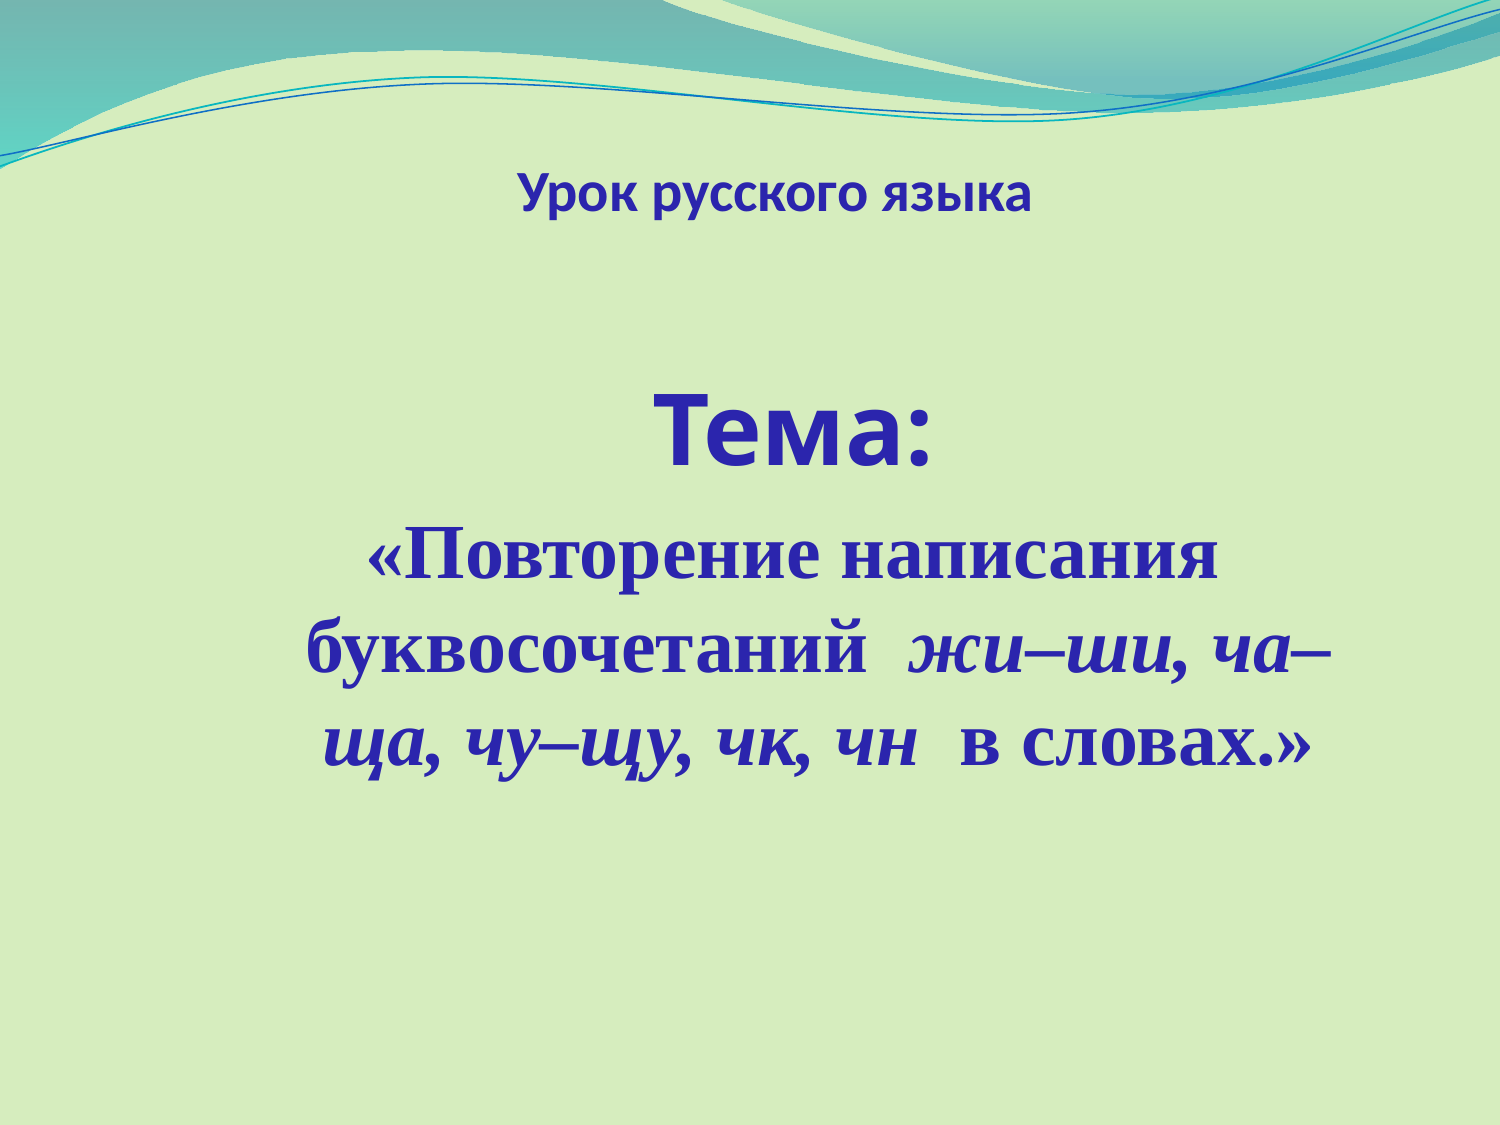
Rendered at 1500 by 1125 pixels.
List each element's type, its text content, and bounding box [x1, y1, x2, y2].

title Урок русского языка [93, 116, 1444, 223]
text_box Тема: «Повторение написания буквосочетаний жи–ши, ча–ща, чу–щу, чк, чн в словах.» [234, 219, 1353, 856]
